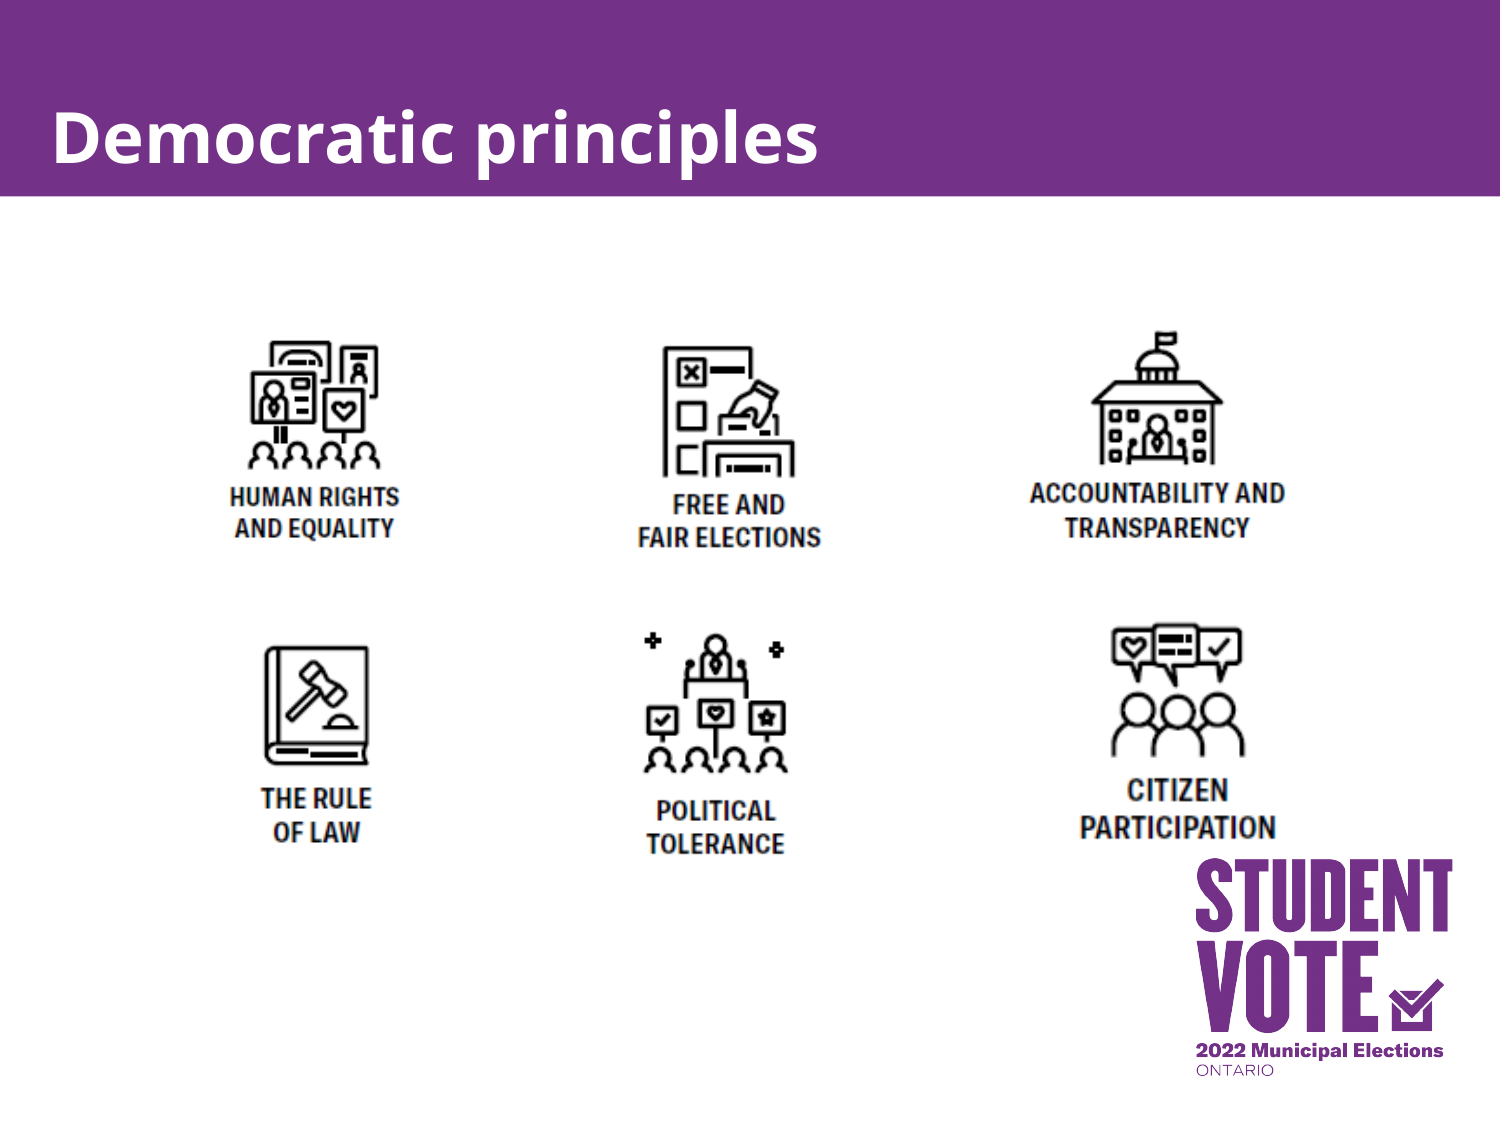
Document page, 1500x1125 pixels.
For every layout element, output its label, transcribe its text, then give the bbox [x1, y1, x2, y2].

picture [595, 616, 827, 869]
picture [188, 314, 441, 564]
picture [231, 640, 402, 858]
text_box Democratic principles [35, 87, 963, 195]
picture [1069, 612, 1453, 1076]
picture [1010, 322, 1307, 571]
picture [595, 331, 846, 564]
